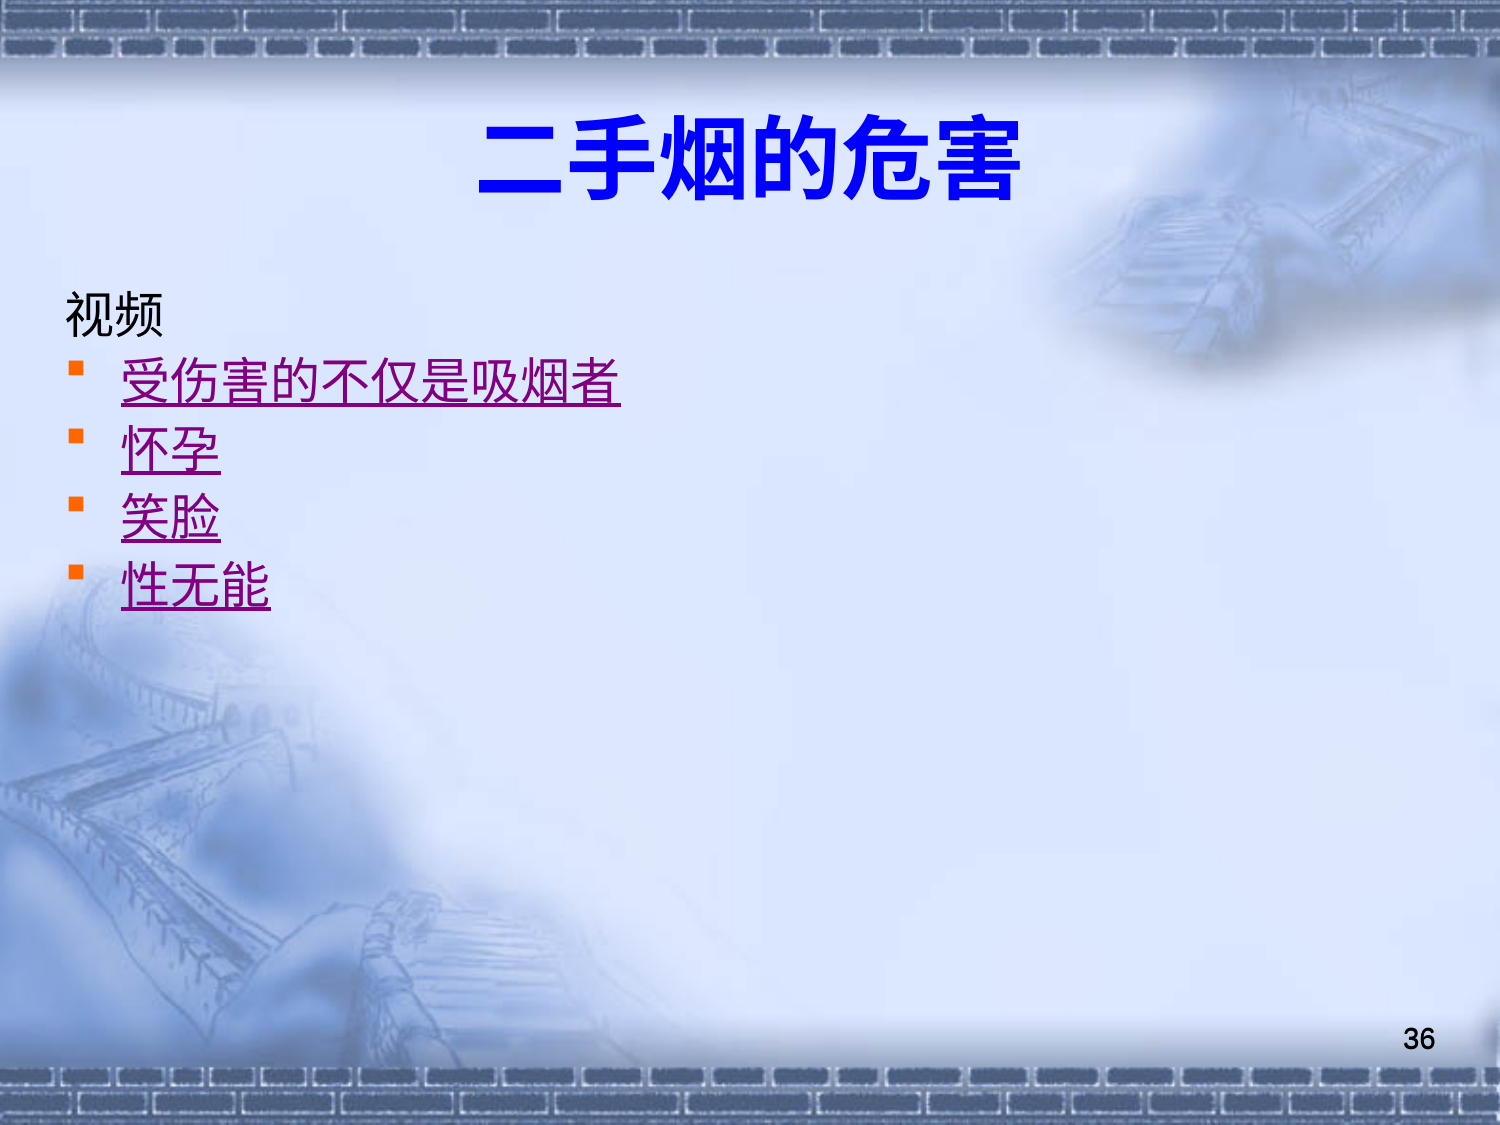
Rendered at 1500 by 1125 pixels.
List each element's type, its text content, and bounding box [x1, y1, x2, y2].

list 视频 受伤害的不仅是吸烟者 怀孕 笑脸 性无能 [49, 287, 1451, 988]
picture [0, 0, 1500, 1125]
text_box 36 [1074, 1012, 1451, 1091]
title 二手烟的危害 [49, 62, 1451, 250]
